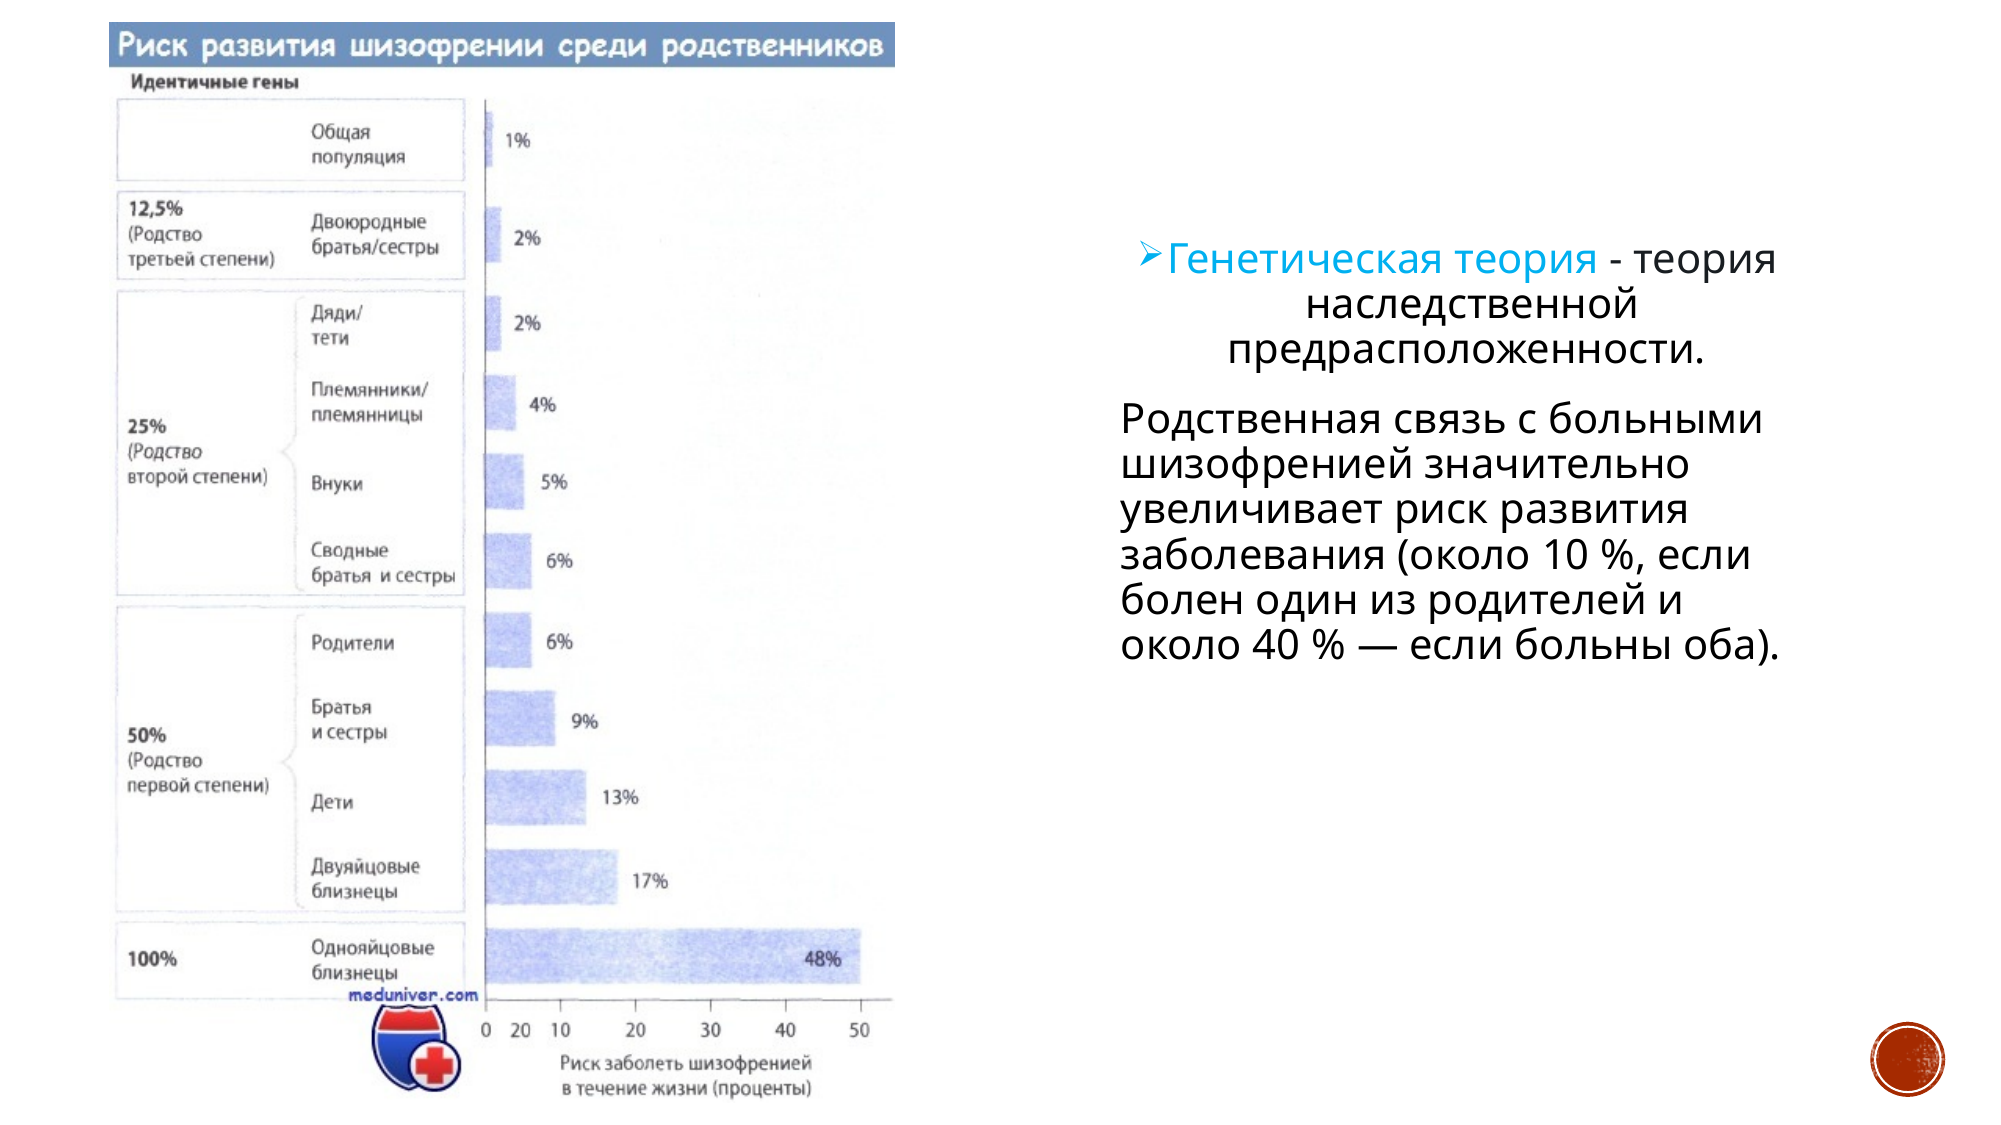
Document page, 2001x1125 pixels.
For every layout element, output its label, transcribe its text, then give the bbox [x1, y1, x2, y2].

list Генетическая теория - теория наследственной предрасположенности. Родственная связь с больными шизофренией значительно увеличивает риск развития заболевания (около 10 %, если болен один из родителей и около 40 % — если больны оба). [1105, 230, 1809, 895]
picture [109, 22, 895, 1103]
